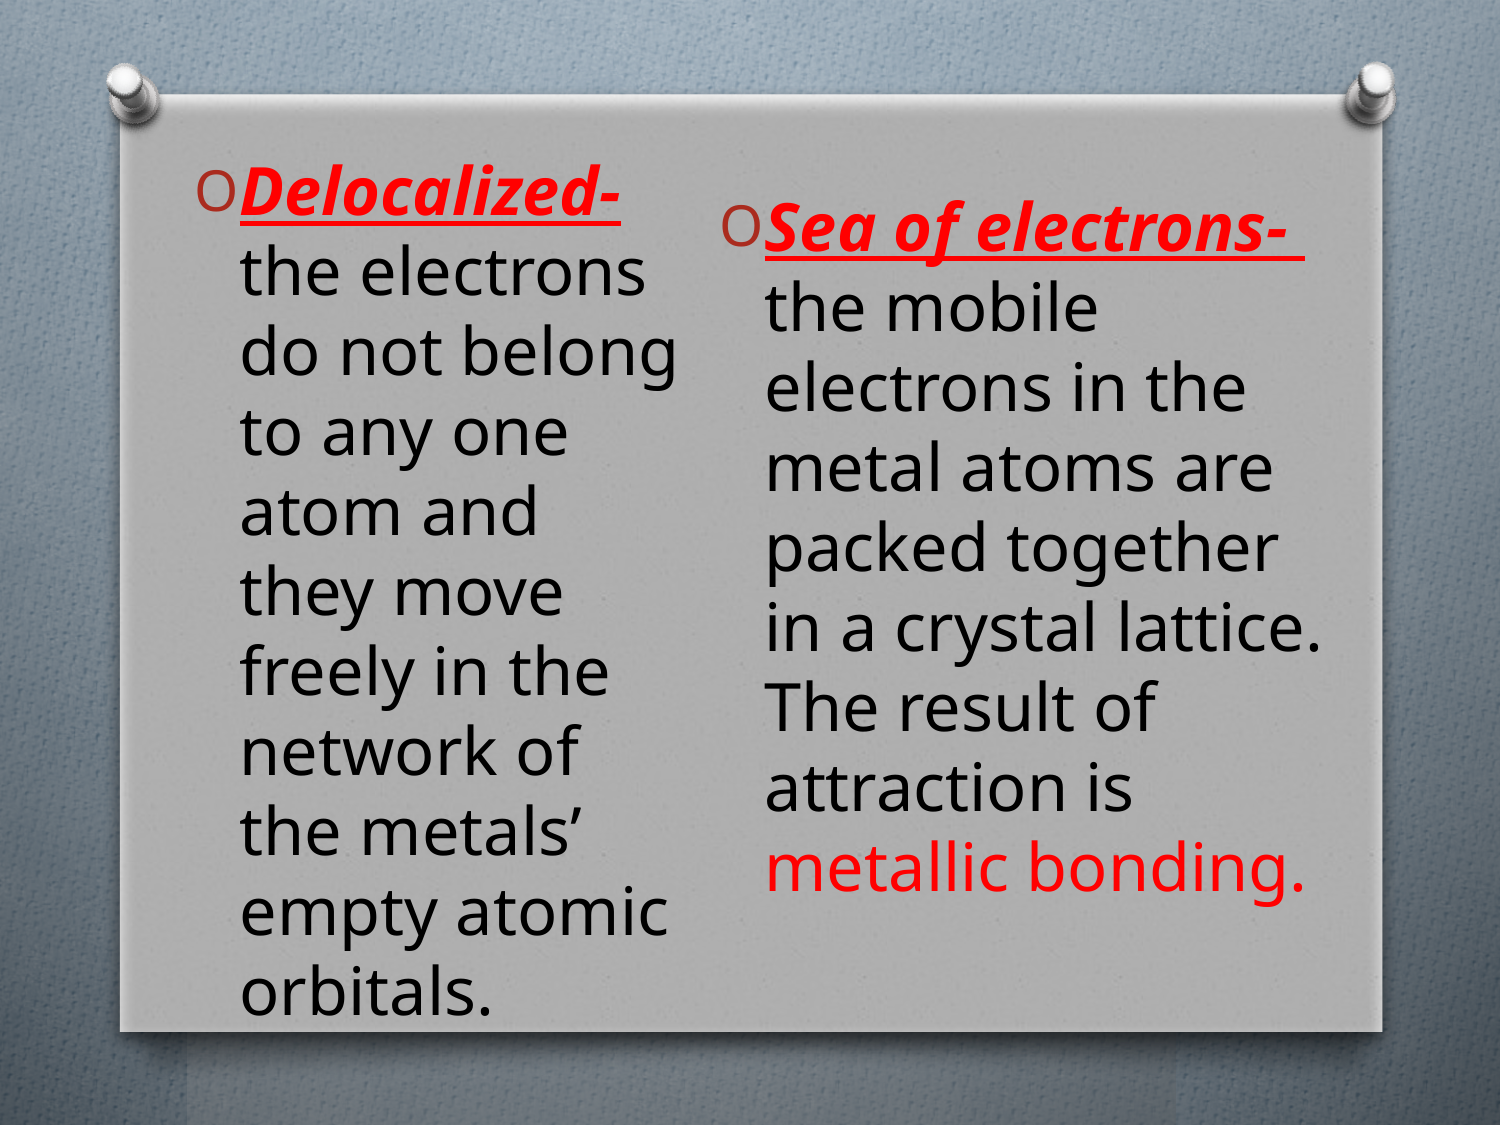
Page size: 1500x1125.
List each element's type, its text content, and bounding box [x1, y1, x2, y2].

picture [1317, 35, 1439, 156]
list Delocalized- the electrons do not belong to any one atom and they move freely in the network of the metals’ empty atomic orbitals. [179, 141, 705, 733]
list Sea of electrons- the mobile electrons in the metal atoms are packed together in a crystal lattice. The result of attraction is metallic bonding. [704, 177, 1364, 769]
picture [75, 29, 198, 153]
